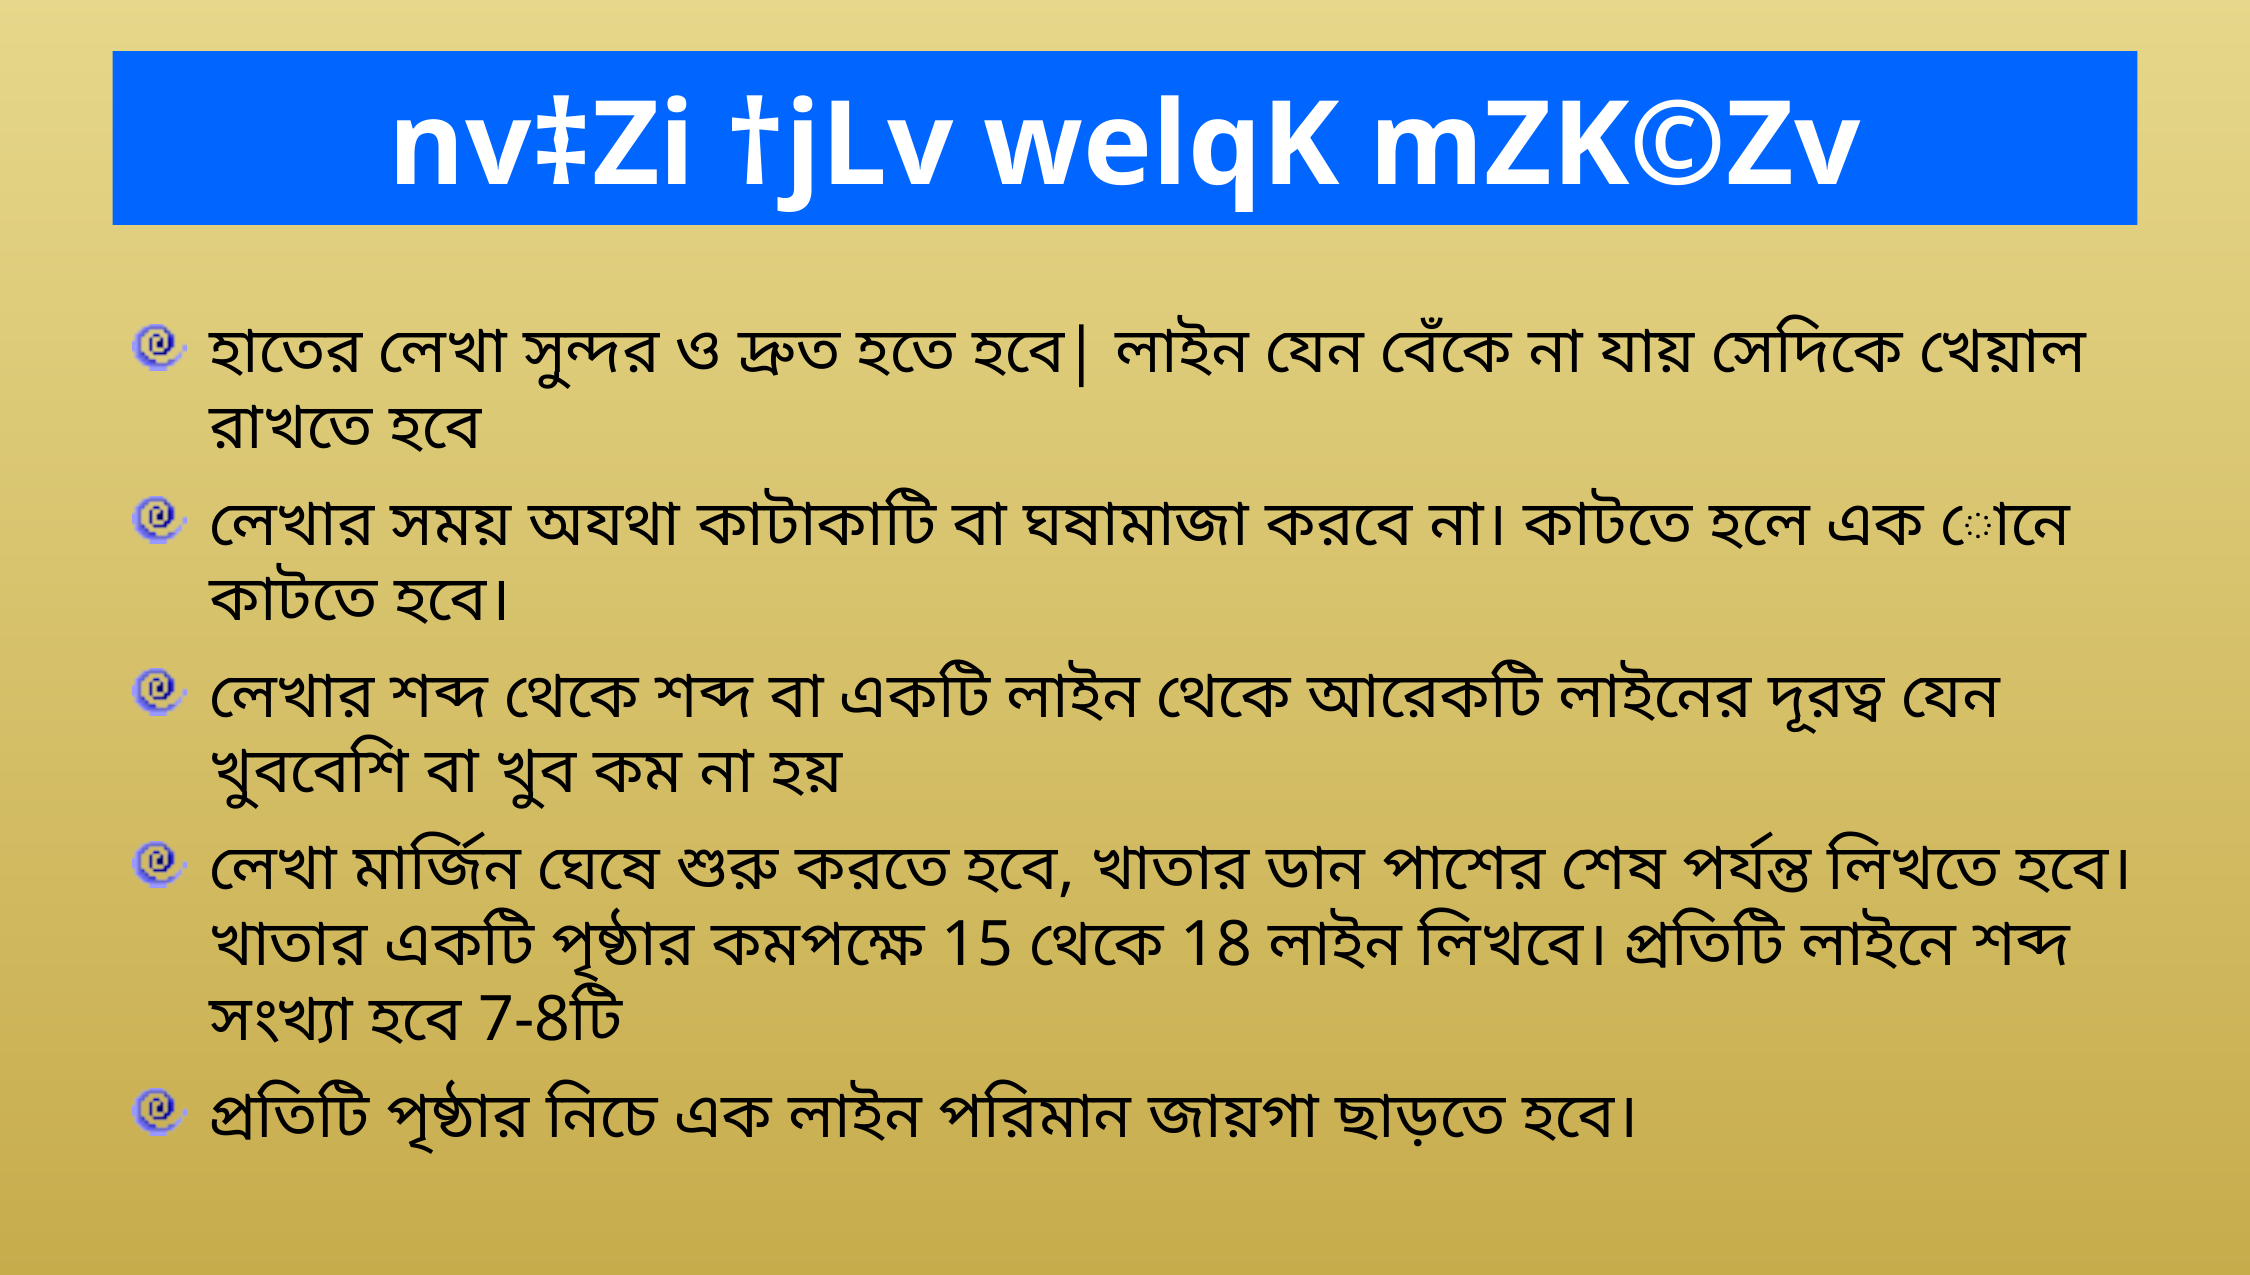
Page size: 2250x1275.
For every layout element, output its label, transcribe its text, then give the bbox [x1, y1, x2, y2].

list হাতের লেখা সুন্দর ও দ্রুত হতে হবে| লাইন যেন বেঁকে না যায় সেদিকে খেয়াল রাখতে হবে লেখার সময় অযথা কাটাকাটি বা ঘষামাজা করবে না। কাটতে হলে এক োনে কাটতে হবে। লেখার শব্দ থেকে শব্দ বা একটি লাইন থেকে আরেকটি লাইনের দূরত্ব যেন খুববেশি বা খুব কম না হয় লেখা মার্জিন ঘেষে শুরু করতে হবে, খাতার ডান পাশের শেষ পর্যন্ত লিখতে হবে।খাতার একটি পৃষ্ঠার কমপক্ষে 15 থেকে 18 লাইন লিখবে। প্রতিটি লাইনে শব্দ সংখ্যা হবে 7-8টি প্রতিটি পৃষ্ঠার নিচে এক লাইন পরিমান জায়গা ছাড়তে হবে। [112, 299, 2163, 1166]
title nv‡Zi †jLv welqK mZK©Zv [112, 51, 2138, 225]
picture [132, 324, 187, 371]
picture [132, 668, 187, 716]
picture [132, 496, 187, 544]
picture [132, 1088, 187, 1136]
picture [132, 841, 187, 888]
